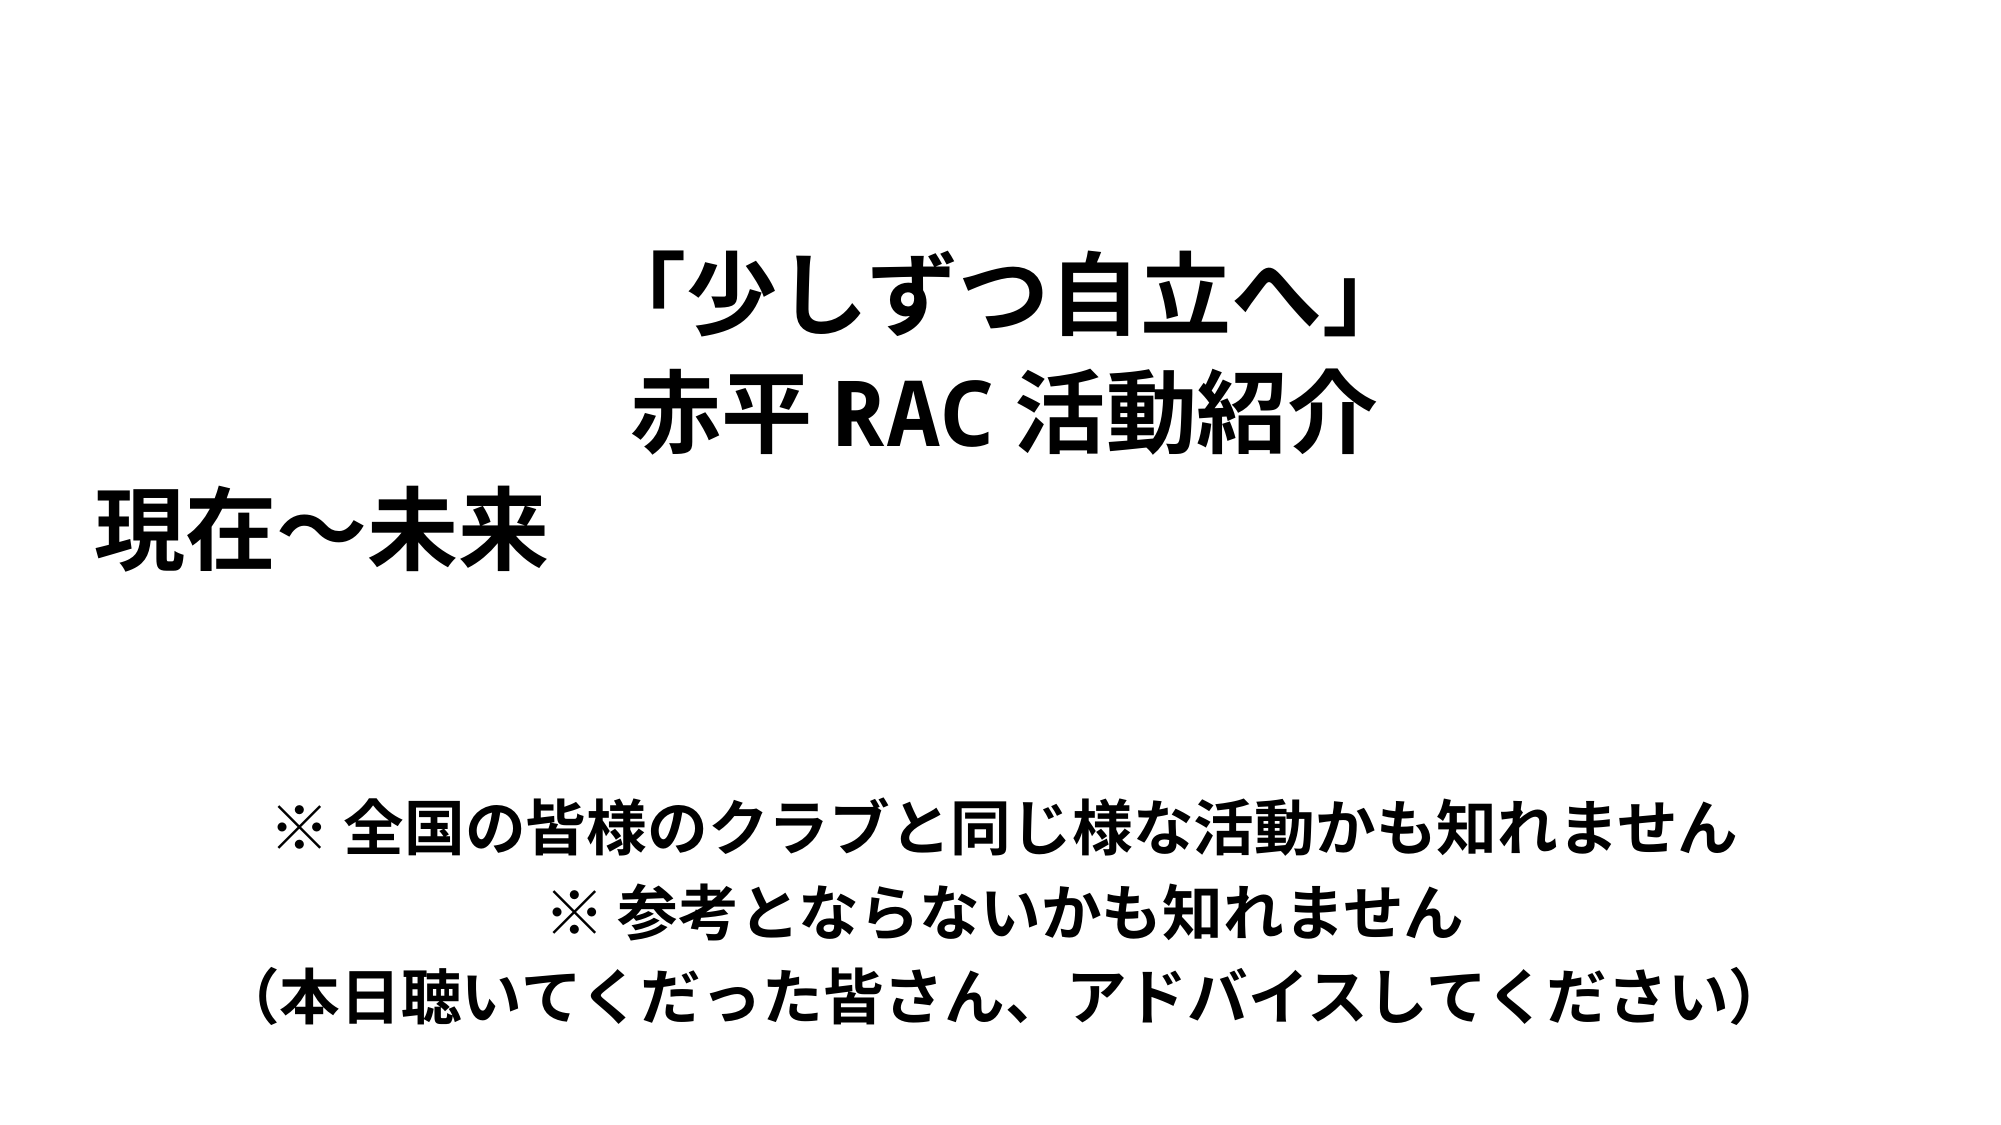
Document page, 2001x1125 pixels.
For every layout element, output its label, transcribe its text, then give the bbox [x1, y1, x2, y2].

subtitle 「少しずつ自立へ」 赤平RAC活動紹介 現在～未来 ※全国の皆様のクラブと同じ様な活動かも知れません ※参考とならないかも知れません （本日聴いてくだった皆さん、アドバイスしてください） [39, 49, 1970, 1050]
